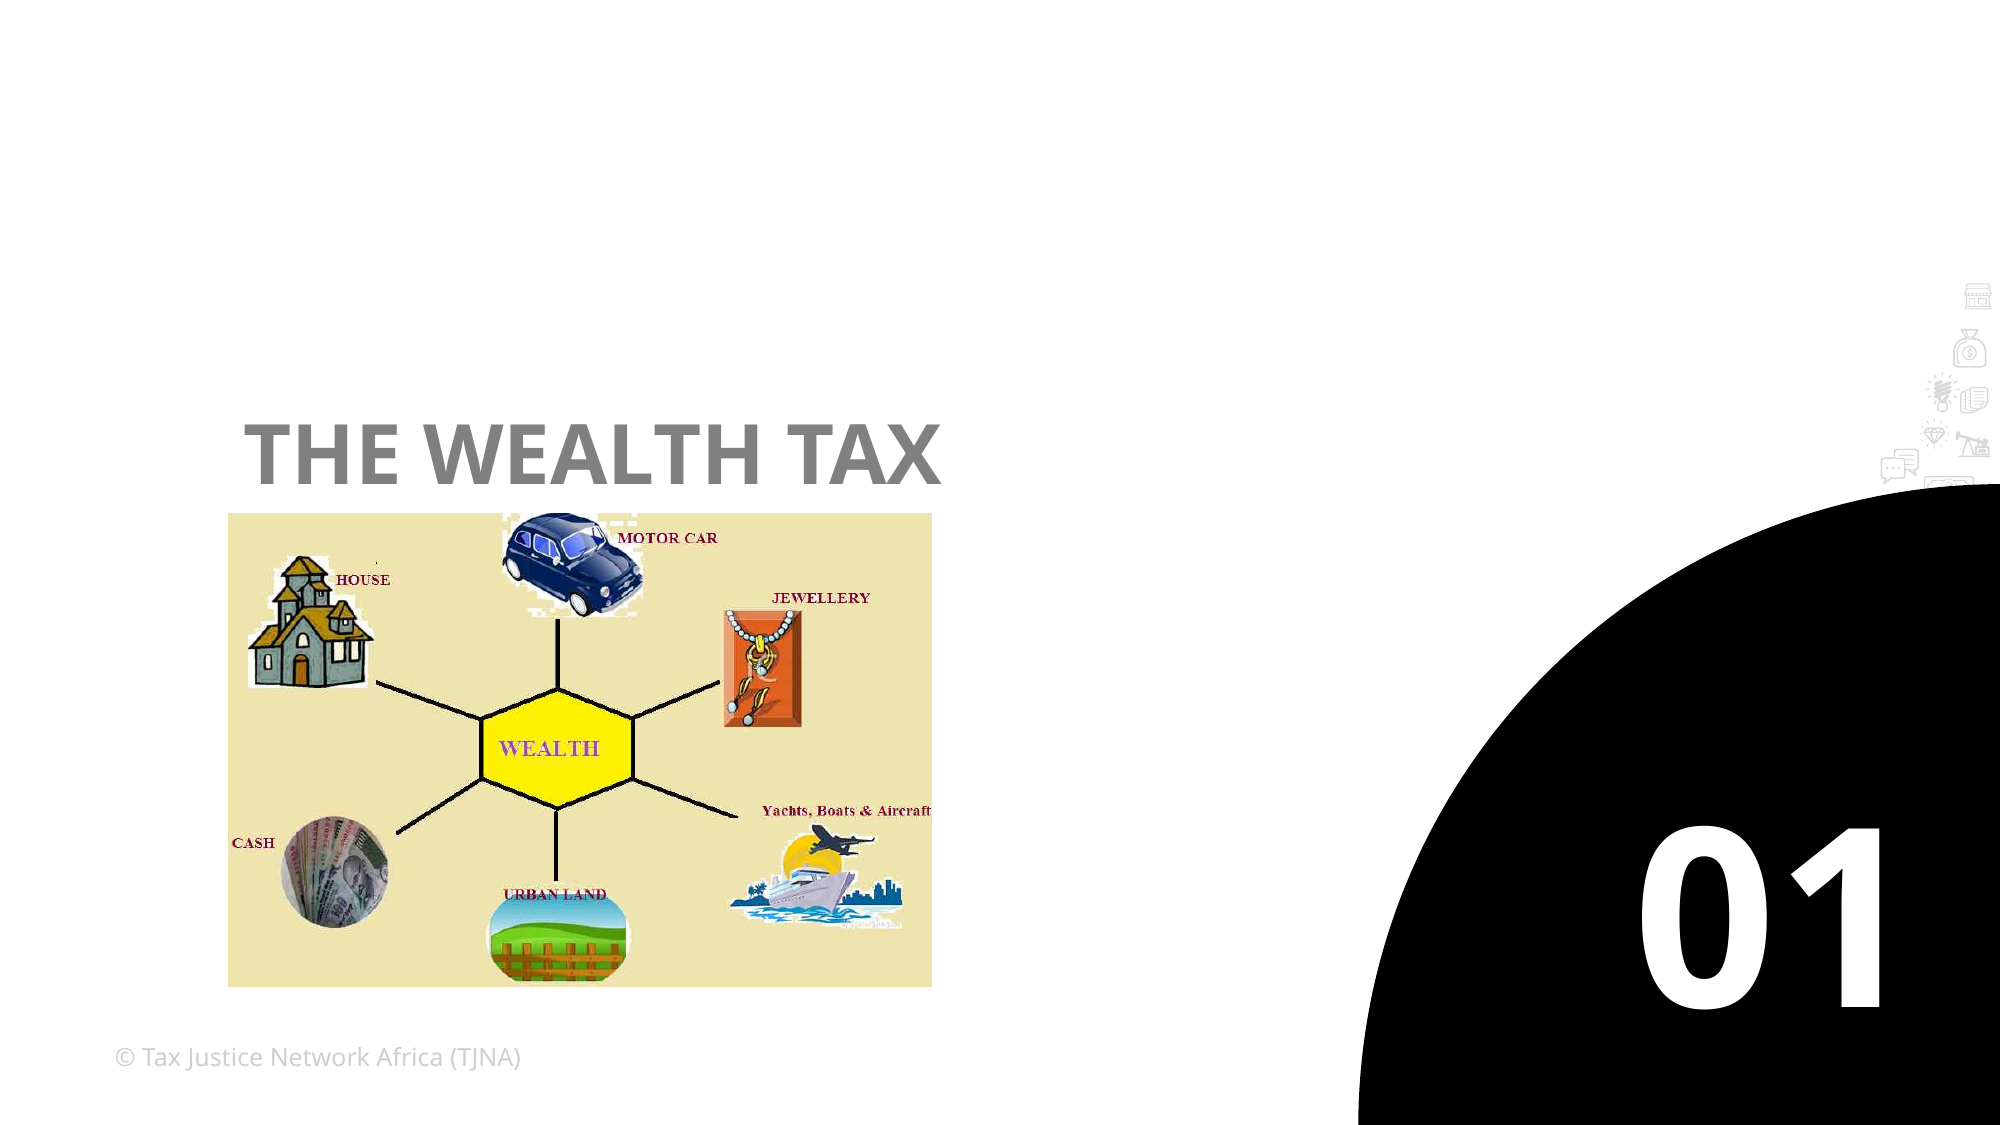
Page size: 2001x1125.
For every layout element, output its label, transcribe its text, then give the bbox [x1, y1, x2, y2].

text_box 01 [1598, 750, 1954, 1065]
text_box [1358, 484, 2000, 1125]
text_box THE WEALTH TAX [228, 393, 1477, 509]
picture [228, 513, 932, 987]
